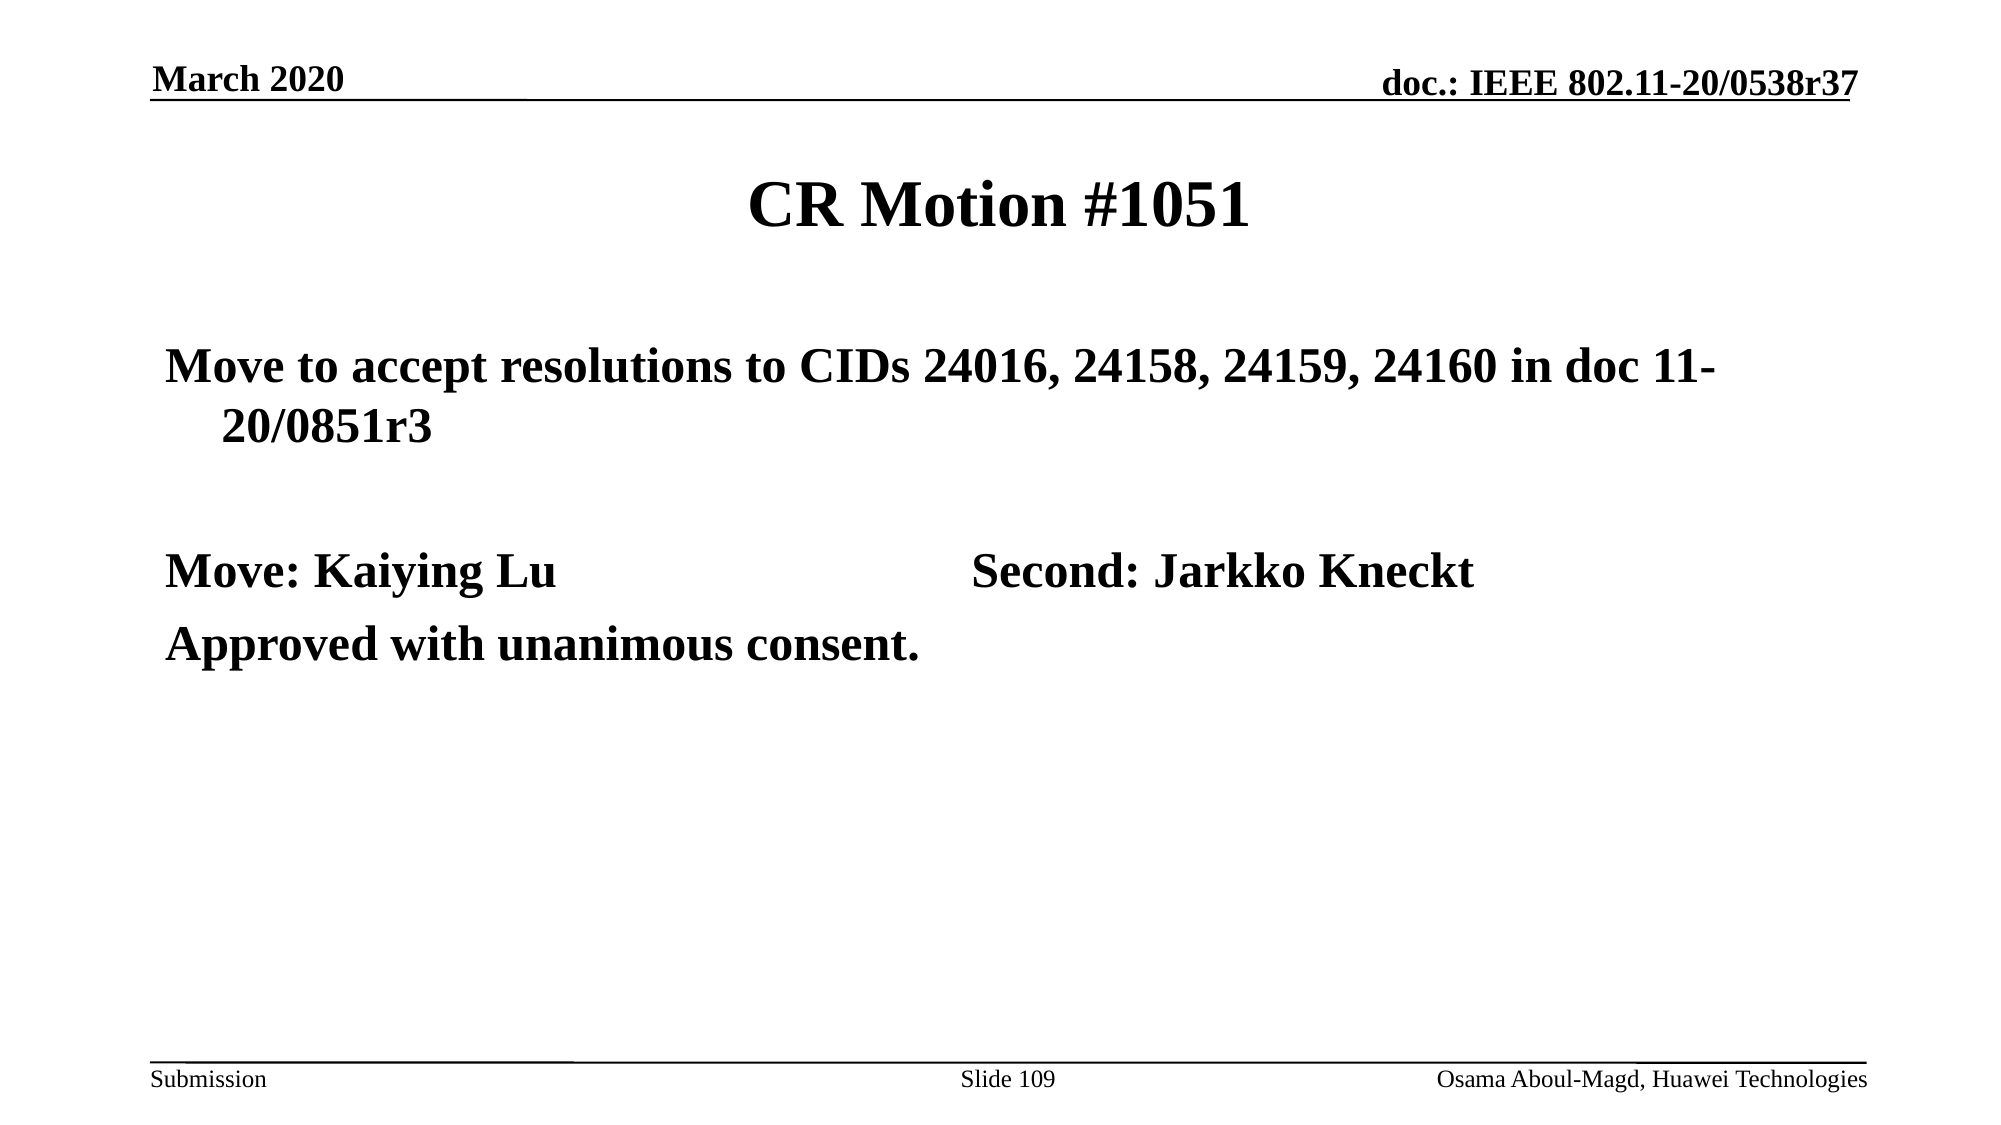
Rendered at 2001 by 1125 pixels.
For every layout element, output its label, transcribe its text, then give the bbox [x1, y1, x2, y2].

slide_number Slide 109 [950, 1061, 1067, 1123]
list Move to accept resolutions to CIDs 24016, 24158, 24159, 24160 in doc 11-20/0851r3 Move: Kaiying Lu Second: Jarkko Kneckt Approved with unanimous consent. [149, 324, 1850, 1000]
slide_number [152, 54, 563, 100]
title CR Motion #1051 [149, 112, 1850, 288]
footer Osama Aboul-Magd, Huawei Technologies [1171, 1061, 1869, 1093]
